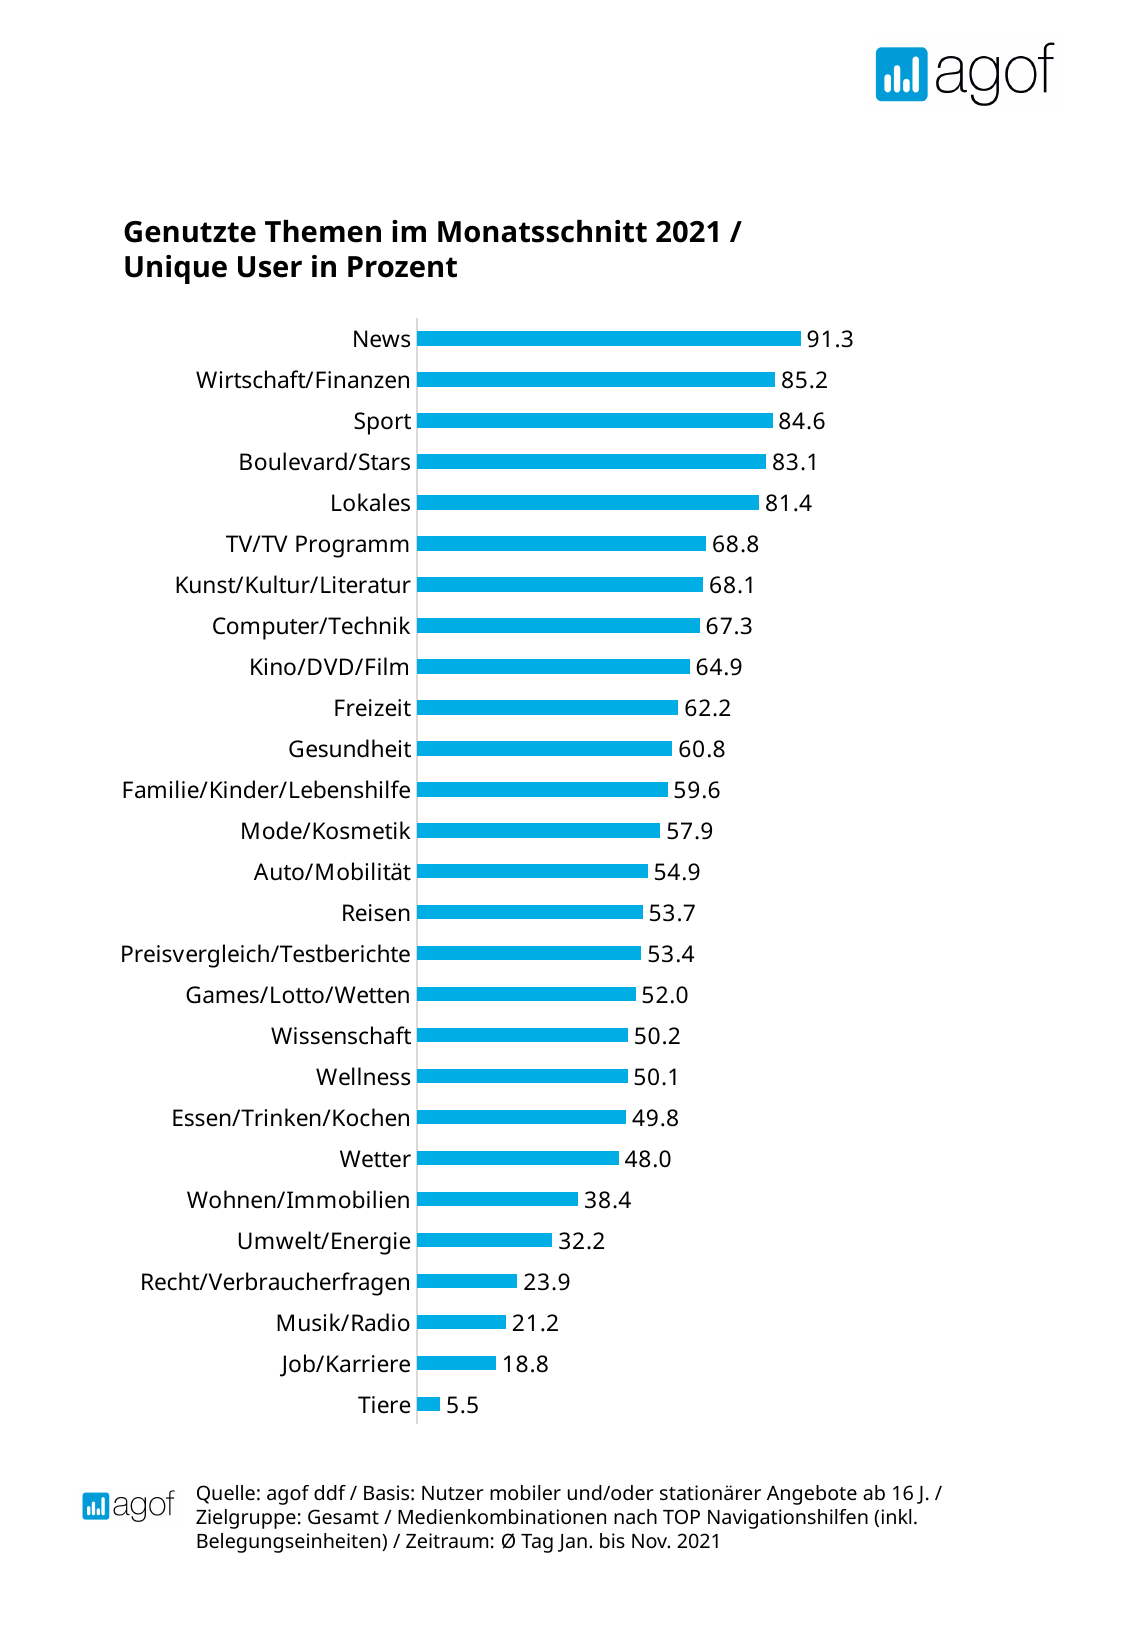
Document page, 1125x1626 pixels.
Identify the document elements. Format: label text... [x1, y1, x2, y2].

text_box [104, 205, 880, 1448]
text_box Quelle: agof ddf / Basis: Nutzer mobiler und/oder stationärer Angebote ab 16 J. / Zielgruppe: Gesamt / Medienkombinationen nach TOP Navigationshilfen (inkl. Belegungseinheiten) / Zeitraum: Ø Tag Jan. bis Nov. 2021 [181, 1473, 1069, 1560]
picture [78, 1488, 179, 1524]
picture [867, 38, 1063, 110]
